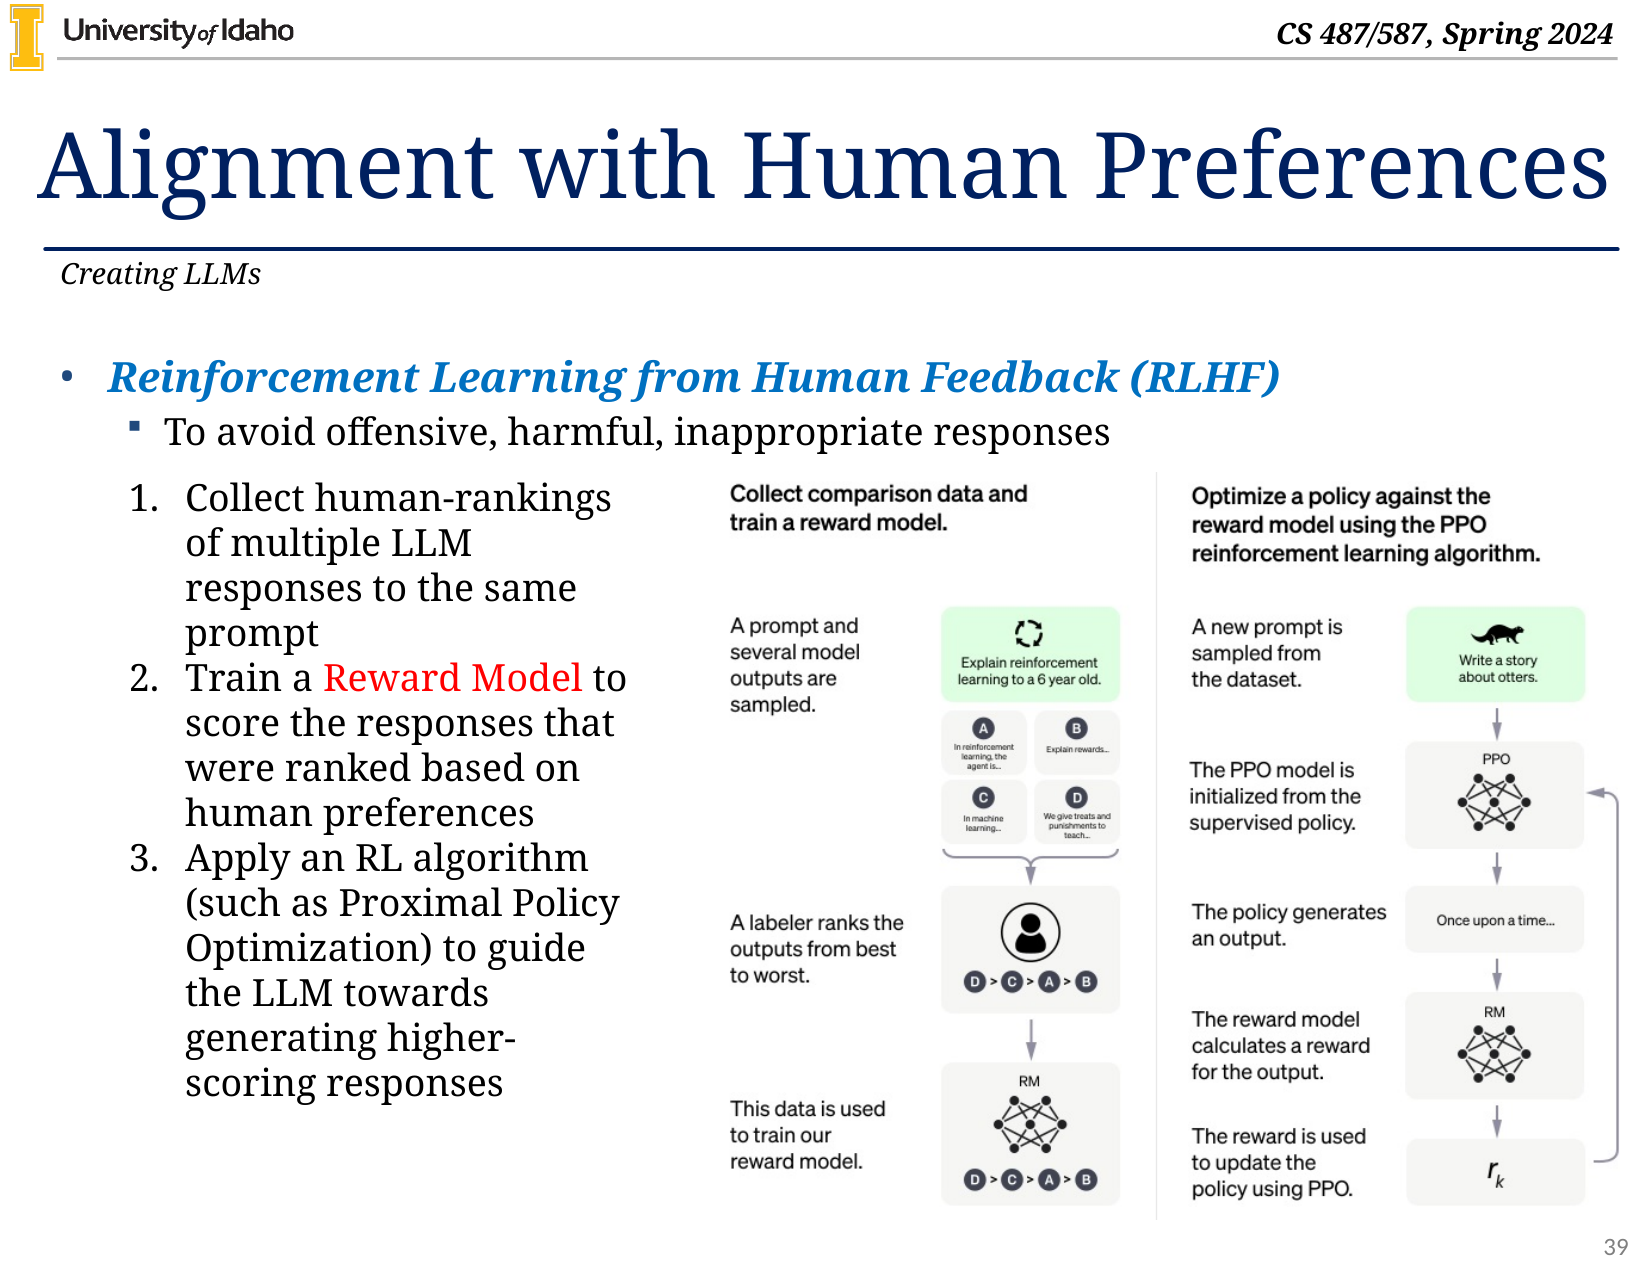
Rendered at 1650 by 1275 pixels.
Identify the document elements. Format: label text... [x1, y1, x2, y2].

picture [692, 471, 1621, 1220]
text_box Collect human-rankings of multiple LLM responses to the same prompt Train a Reward Model to score the responses that were ranked based on human preferences Apply an RL algorithm (such as Proximal Policy Optimization) to guide the LLM towards generating higher-scoring responses [92, 466, 648, 1112]
title Alignment with Human Preferences [0, 75, 1650, 248]
picture [9, 4, 48, 71]
list Creating LLMs [45, 247, 1062, 306]
picture [57, 2, 294, 52]
list Reinforcement Learning from Human Feedback (RLHF) To avoid offensive, harmful, inappropriate responses [45, 342, 1617, 1224]
